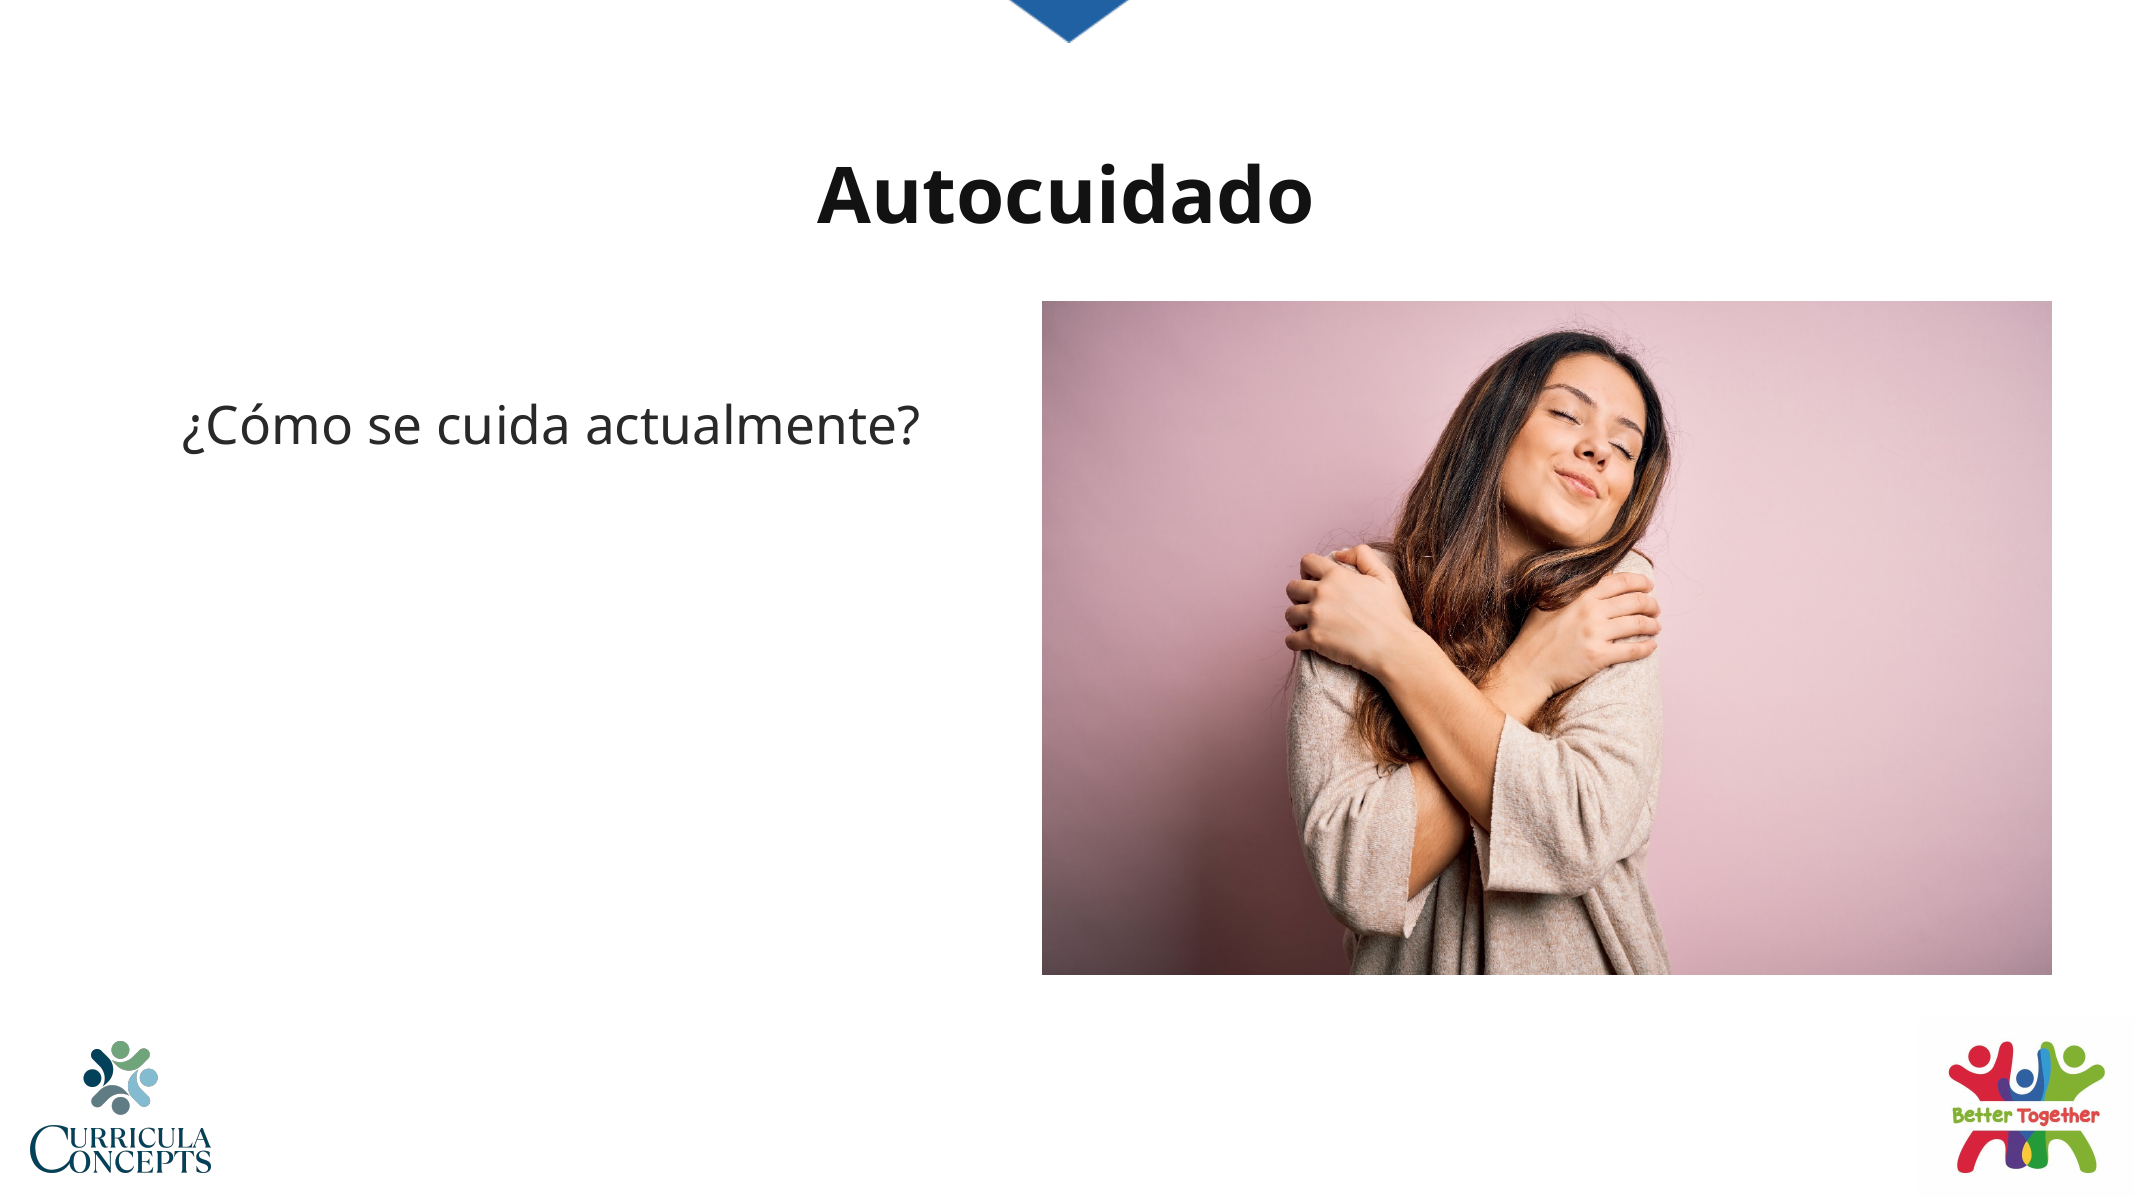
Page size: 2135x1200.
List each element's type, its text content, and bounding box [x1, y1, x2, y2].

picture [1918, 1016, 2135, 1198]
text_box Autocuidado [165, 129, 1968, 255]
picture [30, 1040, 211, 1174]
picture [1007, 0, 1130, 43]
text_box ¿Cómo se cuida actualmente? [167, 359, 971, 547]
picture [1042, 301, 2052, 975]
